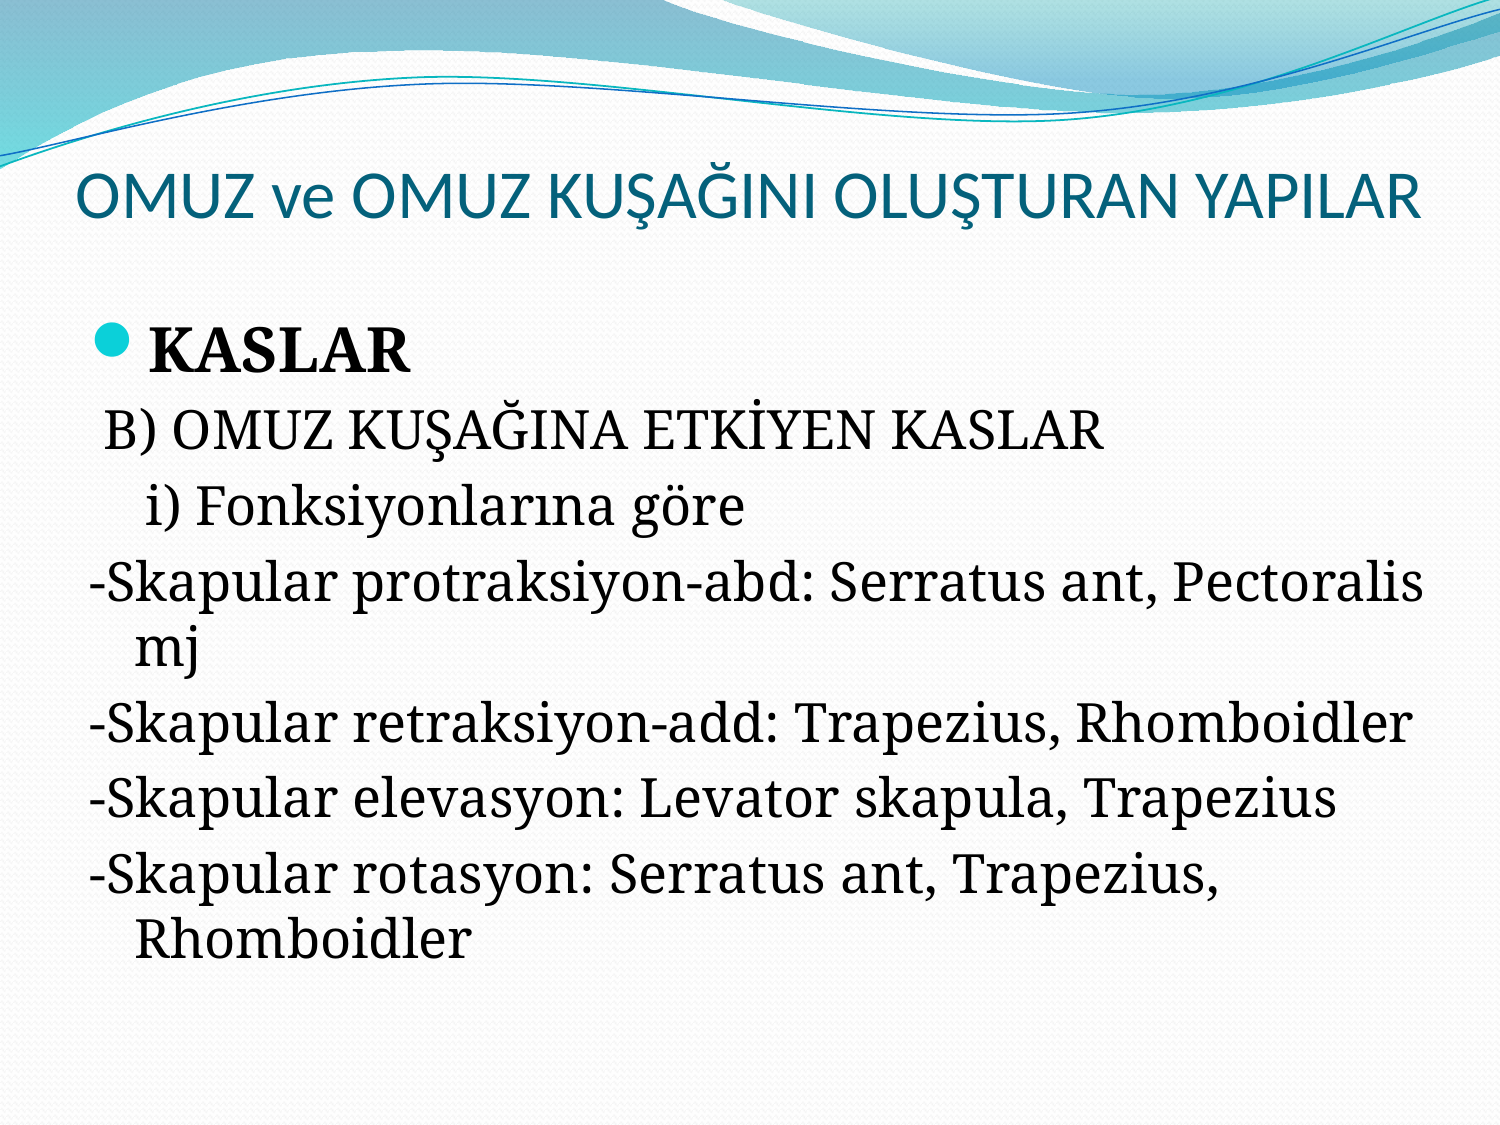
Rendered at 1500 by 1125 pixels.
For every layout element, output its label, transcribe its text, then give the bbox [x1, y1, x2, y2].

title OMUZ ve OMUZ KUŞAĞINI OLUŞTURAN YAPILAR [75, 137, 1425, 232]
list KASLAR B) OMUZ KUŞAĞINA ETKİYEN KASLAR i) Fonksiyonlarına göre -Skapular protraksiyon-abd: Serratus ant, Pectoralis mj -Skapular retraksiyon-add: Trapezius, Rhomboidler -Skapular elevasyon: Levator skapula, Trapezius -Skapular rotasyon: Serratus ant, Trapezius, Rhomboidler [75, 302, 1465, 1083]
